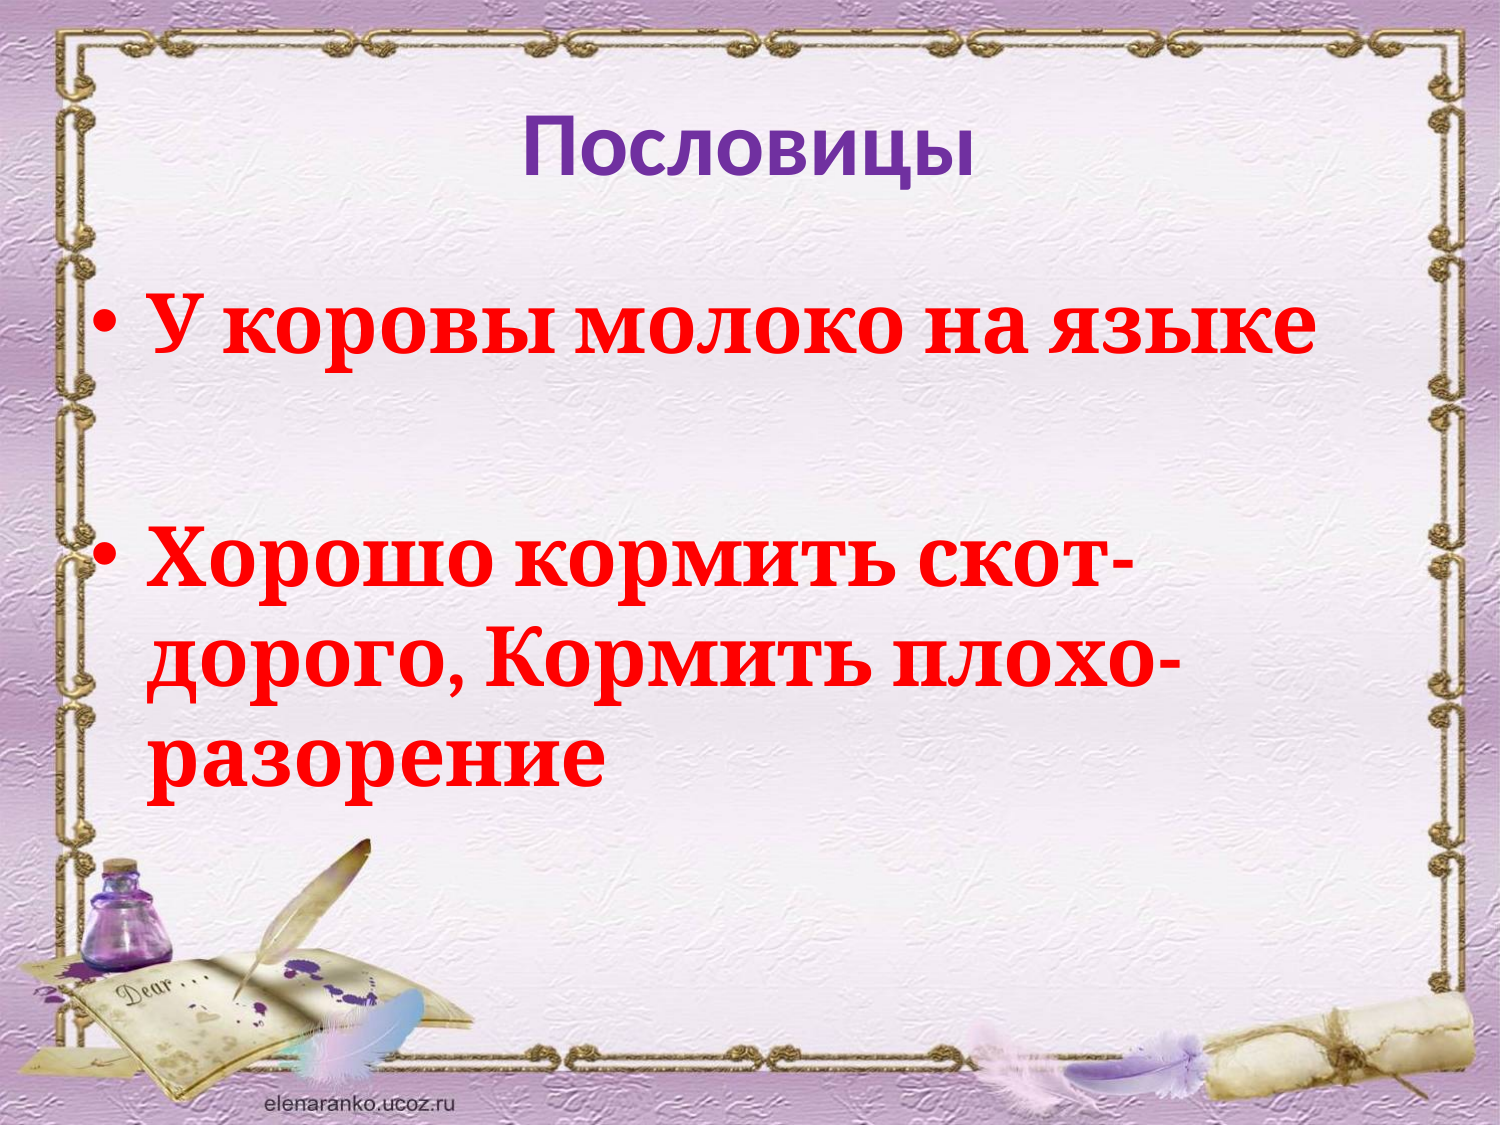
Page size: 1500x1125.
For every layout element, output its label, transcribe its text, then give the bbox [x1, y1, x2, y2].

title Пословицы [75, 45, 1425, 233]
list У коровы молоко на языке Хорошо кормить скот-дорого, Кормить плохо-разорение [75, 262, 1425, 1005]
picture [0, 0, 1500, 1125]
